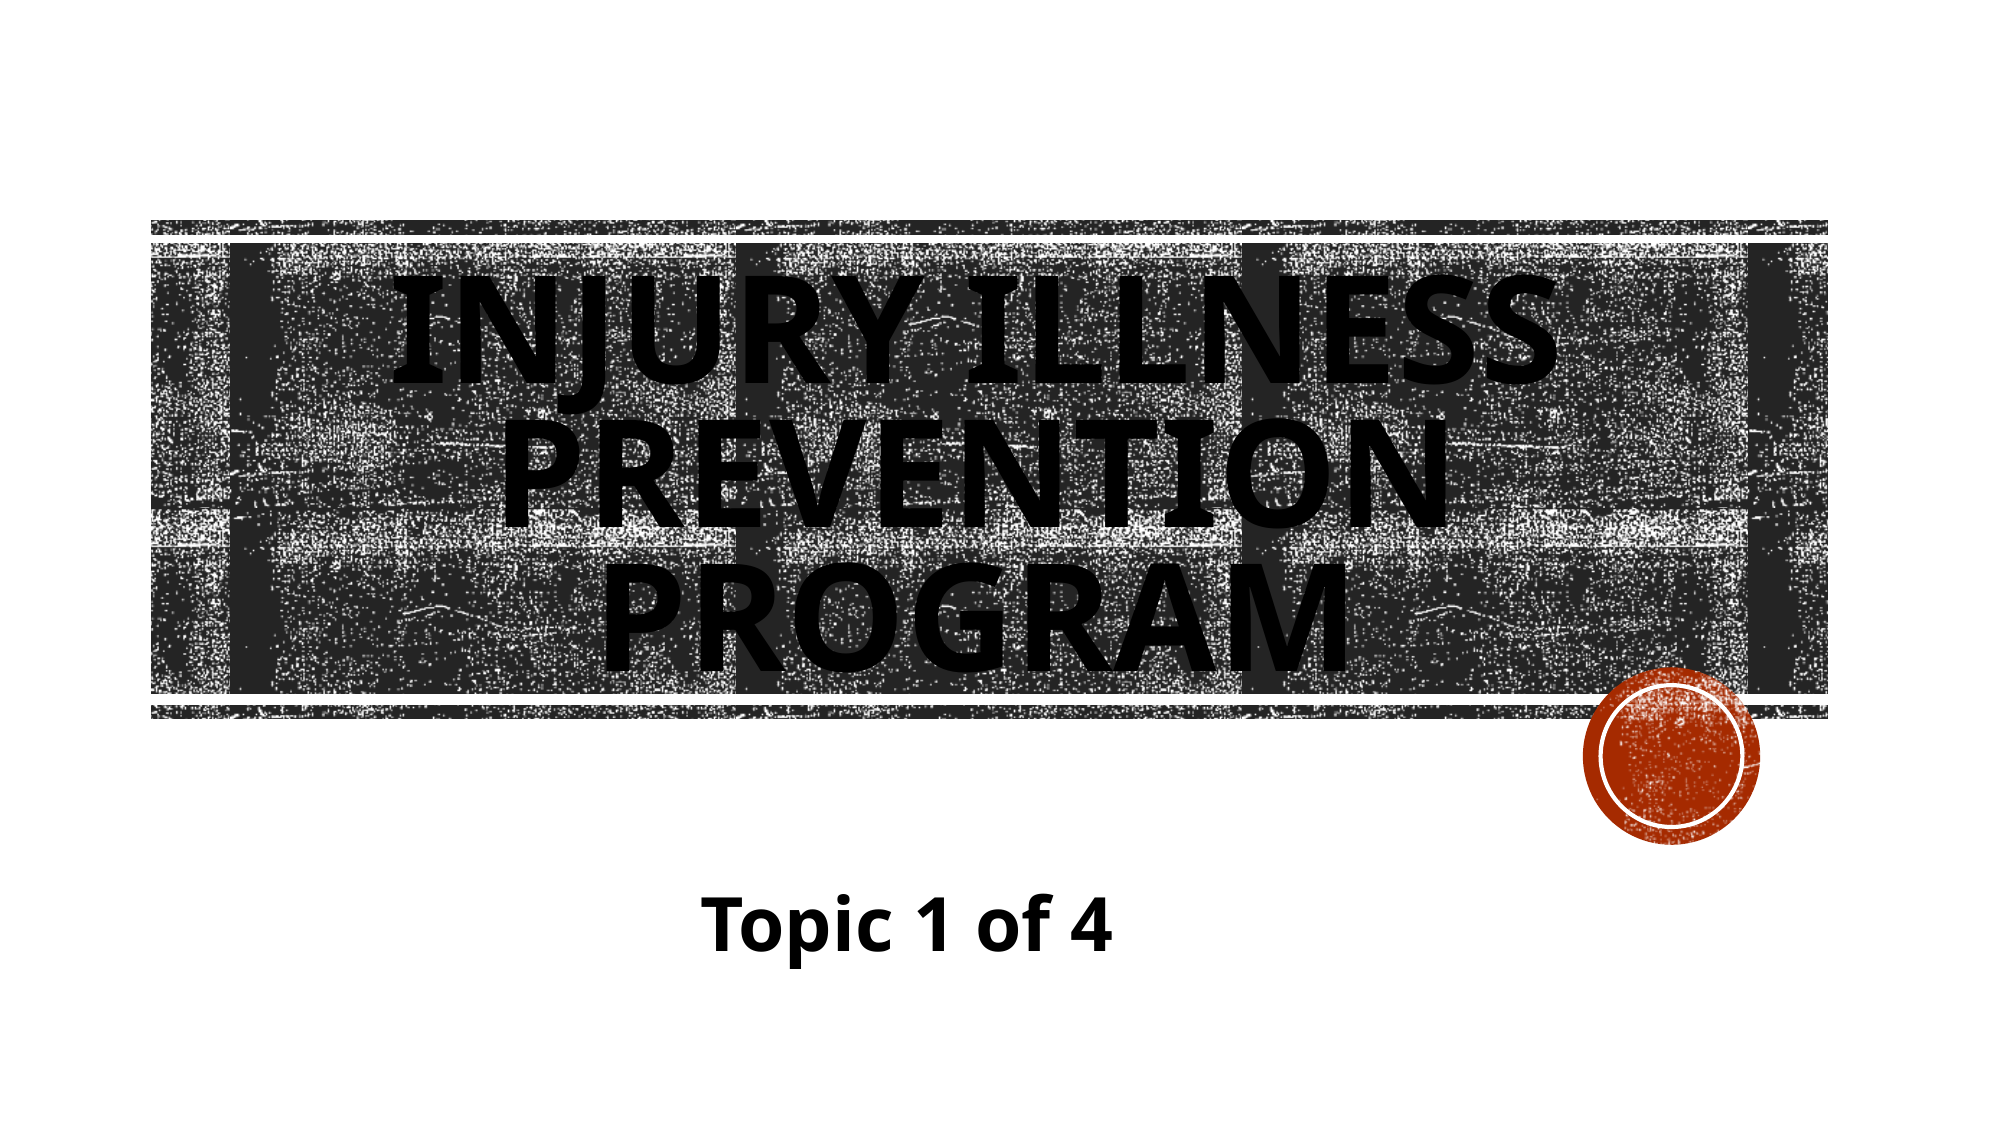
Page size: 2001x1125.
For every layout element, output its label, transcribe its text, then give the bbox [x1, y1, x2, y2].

title Injury Illness Prevention Program [116, 234, 1837, 733]
text_box Topic 1 of 4 [636, 868, 1178, 974]
